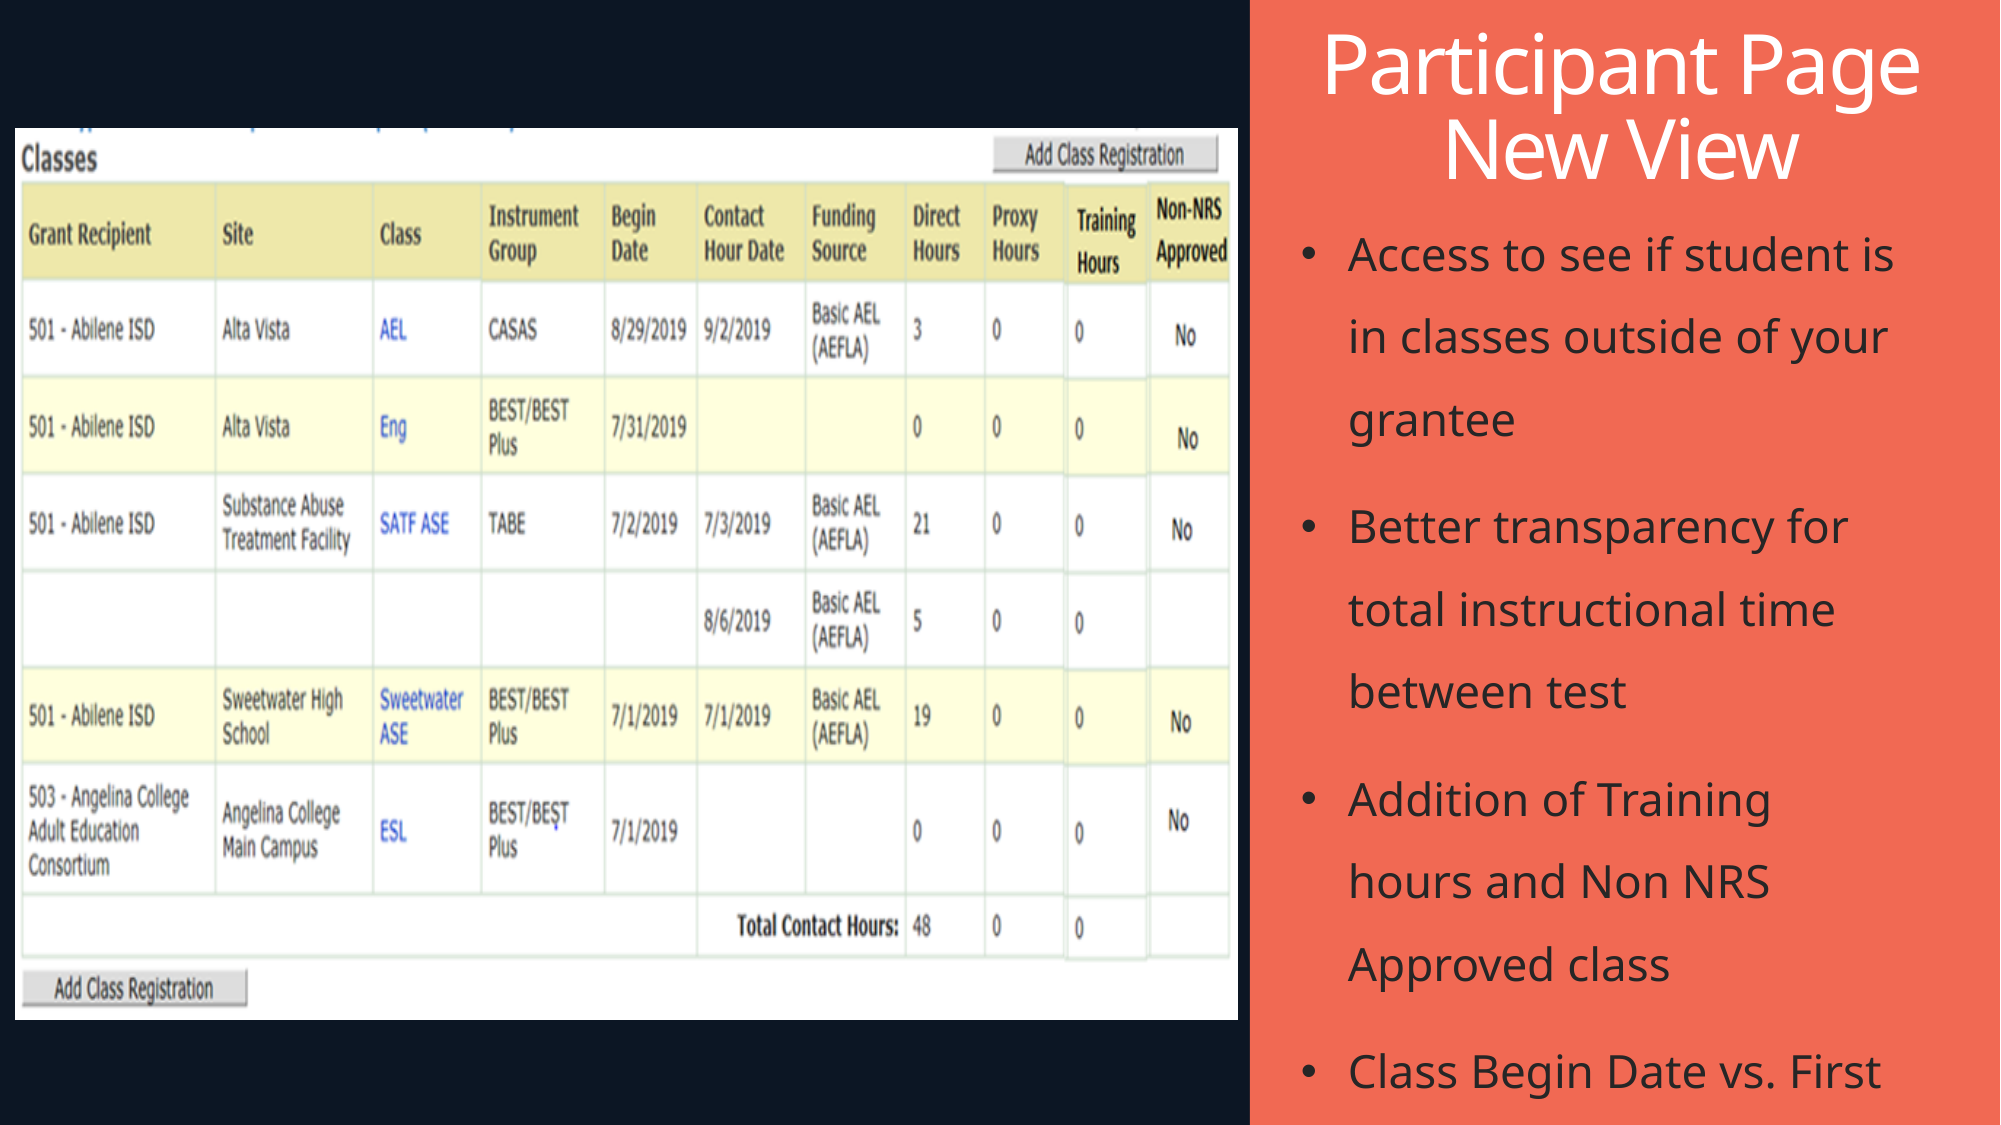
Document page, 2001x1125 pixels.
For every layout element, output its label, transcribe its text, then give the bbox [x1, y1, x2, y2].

title Participant Page New View [1281, 23, 1962, 204]
list Access to see if student is in classes outside of your grantee Better transparency for total instructional time between test Addition of Training hours and Non NRS Approved class Class Begin Date vs. First Contact Hour Date [1285, 204, 1916, 1062]
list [15, 128, 1239, 1020]
